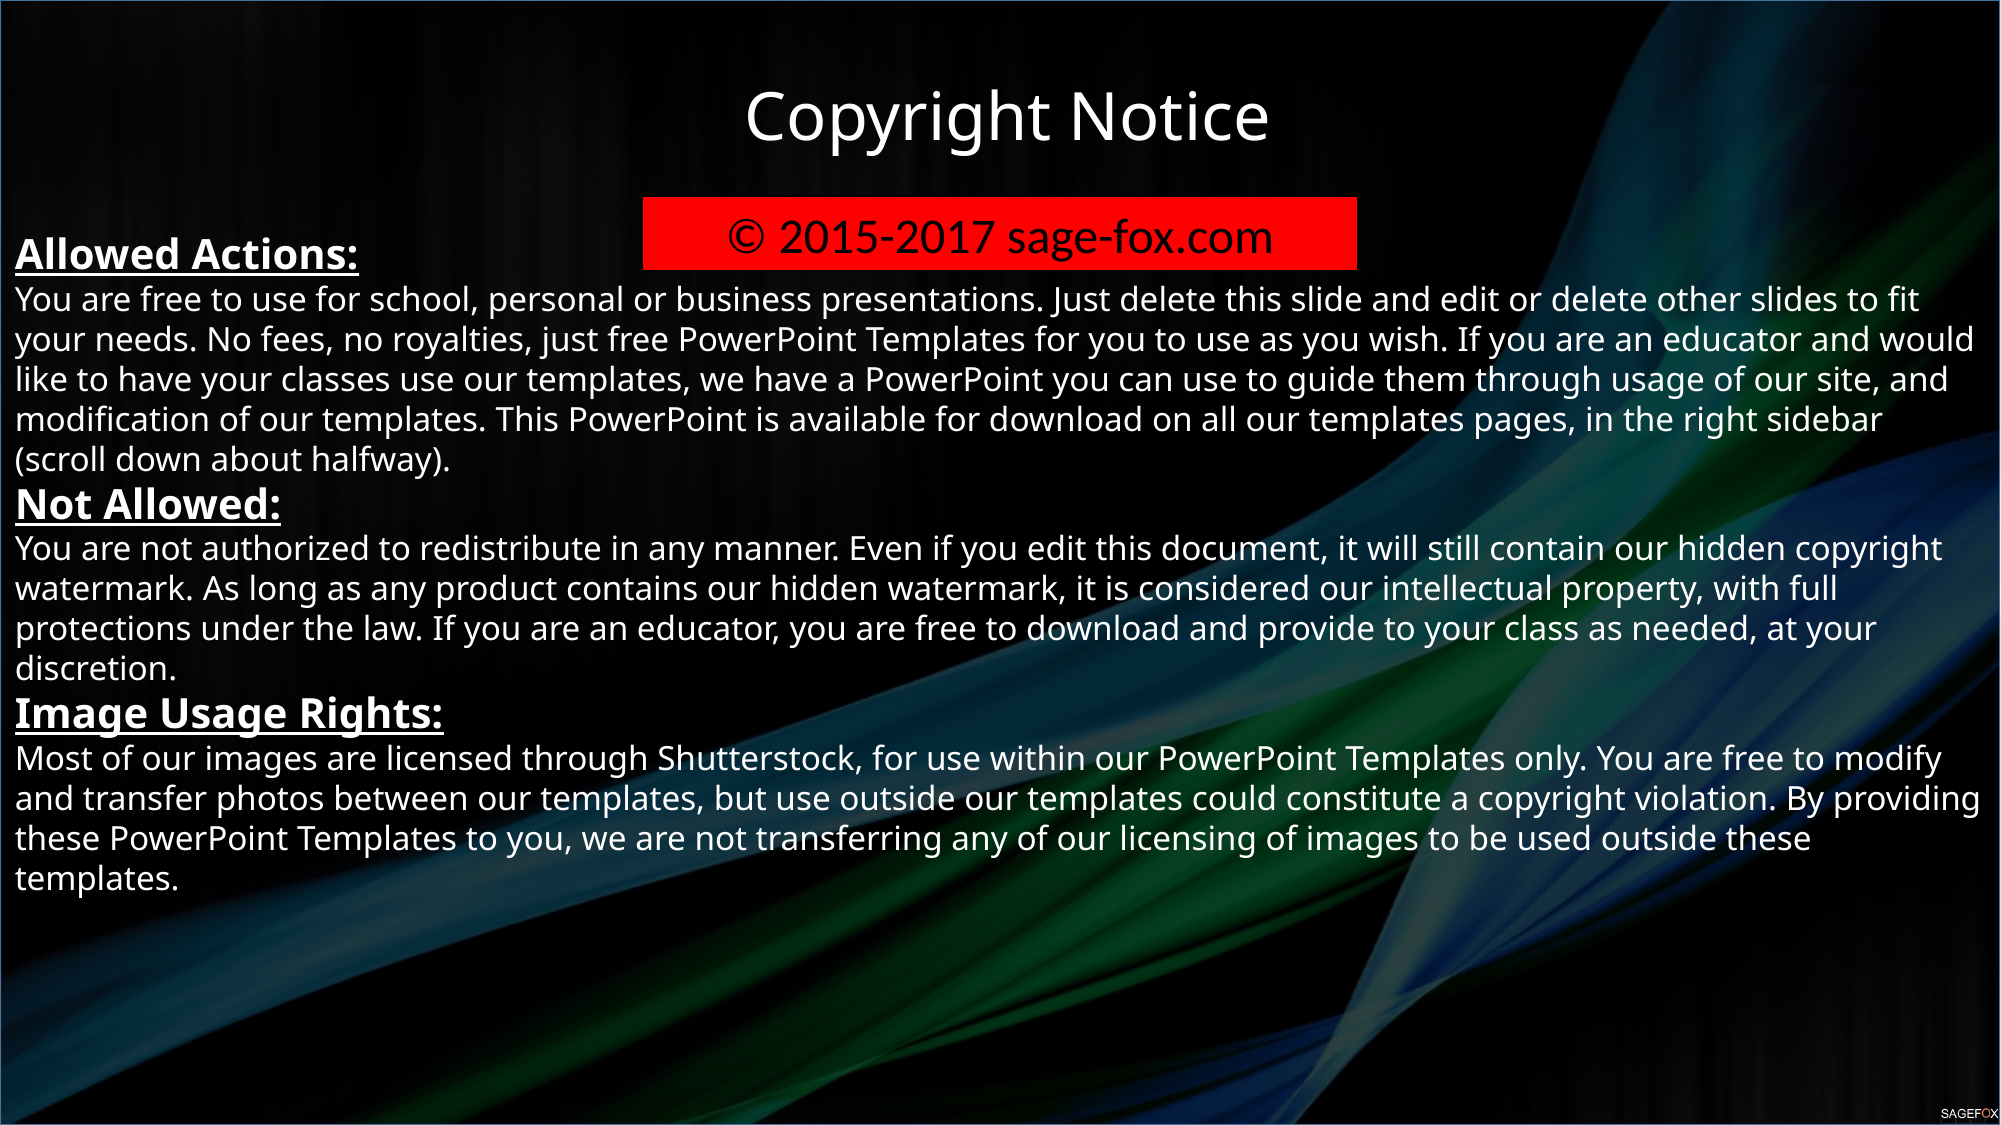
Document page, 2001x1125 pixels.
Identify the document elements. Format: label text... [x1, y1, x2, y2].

text_box Allowed Actions: You are free to use for school, personal or business presentations. Just delete this slide and edit or delete other slides to fit your needs. No fees, no royalties, just free PowerPoint Templates for you to use as you wish. If you are an educator and would like to have your classes use our templates, we have a PowerPoint you can use to guide them through usage of our site, and modification of our templates. This PowerPoint is available for download on all our templates pages, in the right sidebar (scroll down about halfway). Not Allowed: You are not authorized to redistribute in any manner. Even if you edit this document, it will still contain our hidden copyright watermark. As long as any product contains our hidden watermark, it is considered our intellectual property, with full protections under the law. If you are an educator, you are free to download and provide to your class as needed, at your discretion. Image Usage Rights: Most of our images are licensed through Shutterstock, for use within our PowerPoint Templates only. You are free to modify and transfer photos between our templates, but use outside our templates could constitute a copyright violation. By providing these PowerPoint Templates to you, we are not transferring any of our licensing of images to be used outside these templates. [0, 0, 2000, 1125]
title Copyright Notice [493, 60, 1524, 178]
text_box © 2015-2017 sage-fox.com [641, 196, 1358, 272]
